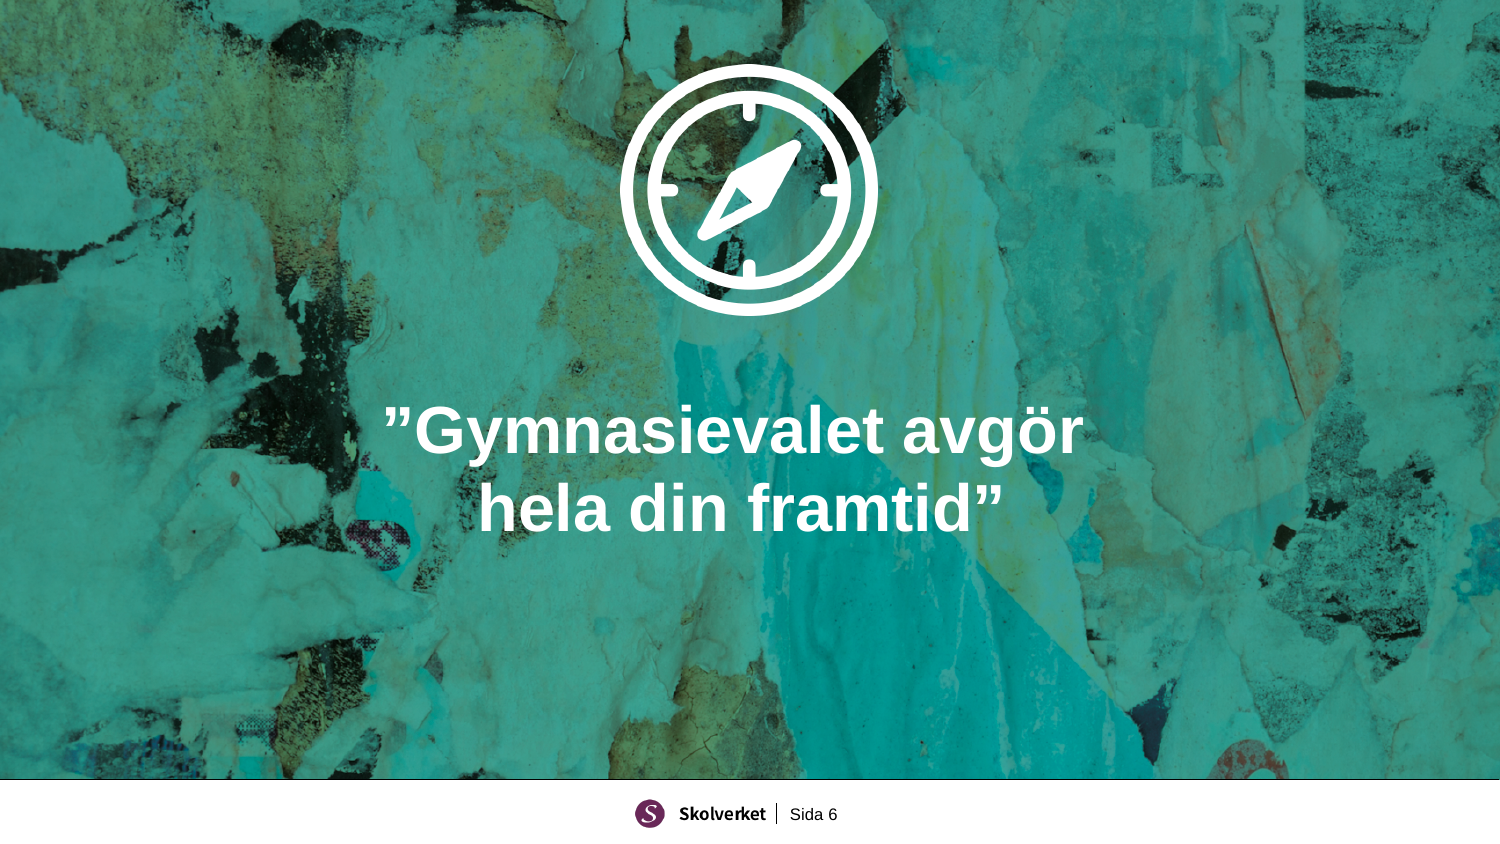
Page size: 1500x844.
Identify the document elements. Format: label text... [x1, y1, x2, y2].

picture [0, 755, 1500, 780]
title ”Gymnasievalet avgör hela din framtid” [0, 381, 1500, 755]
picture [635, 799, 766, 828]
picture [0, 0, 1500, 381]
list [620, 64, 878, 316]
